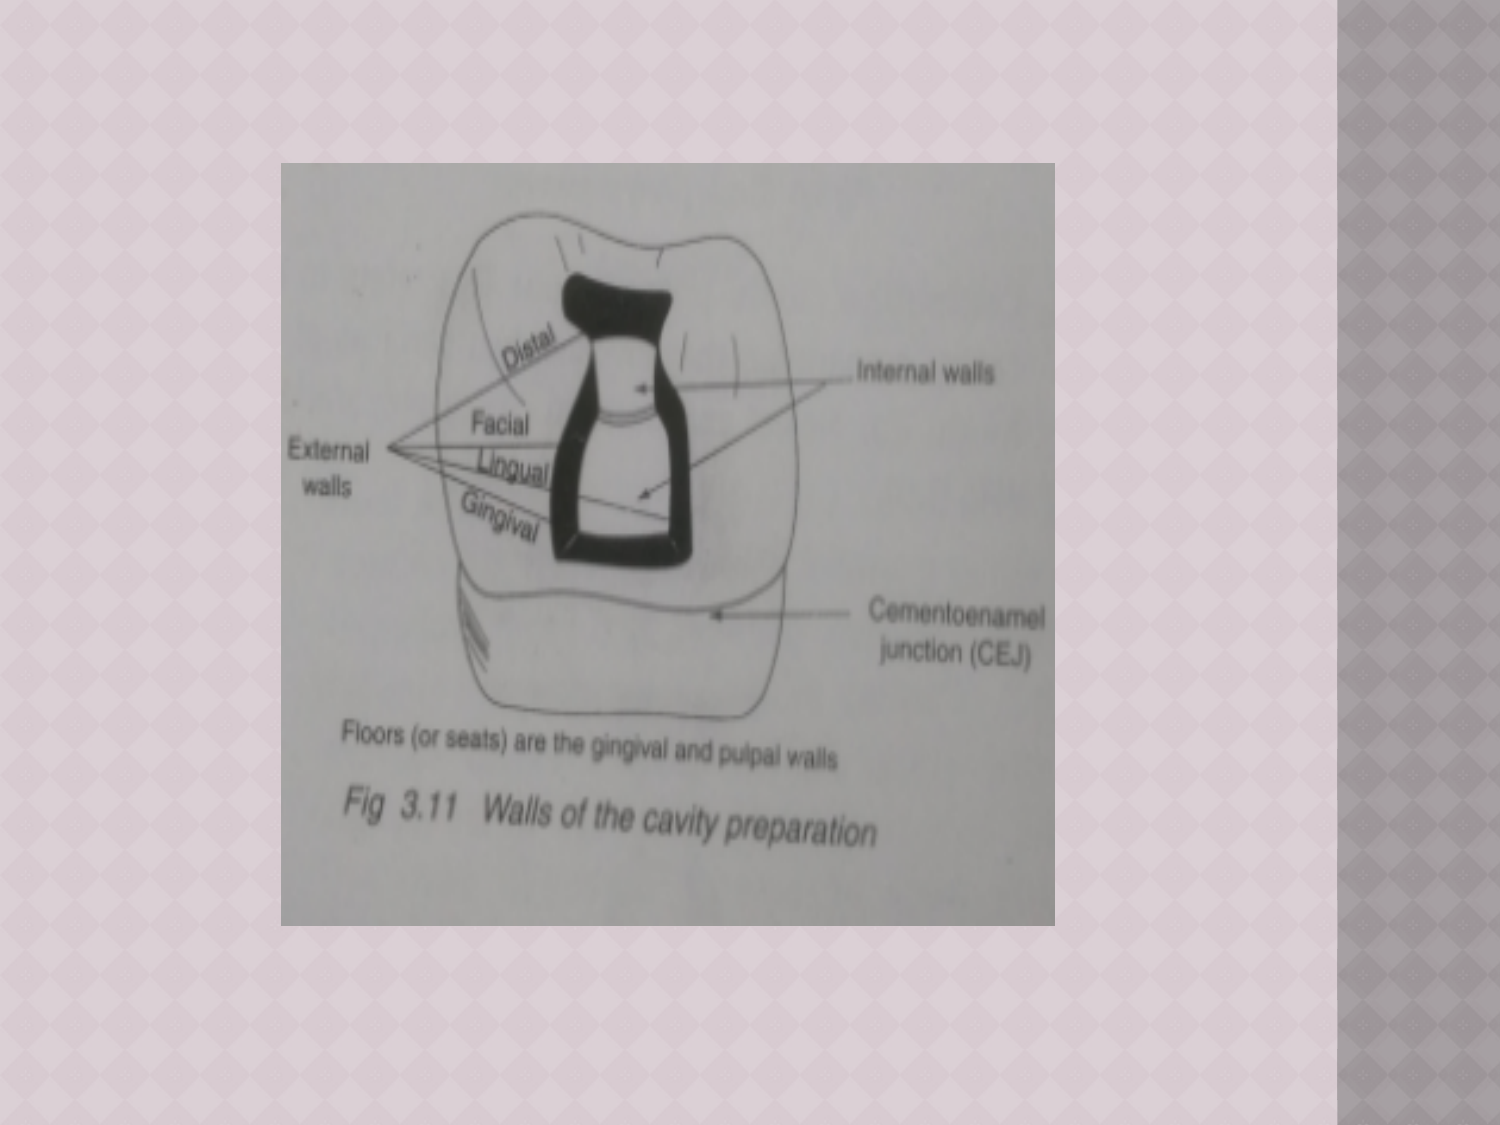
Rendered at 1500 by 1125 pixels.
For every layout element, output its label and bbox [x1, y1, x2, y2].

picture [280, 163, 1056, 927]
